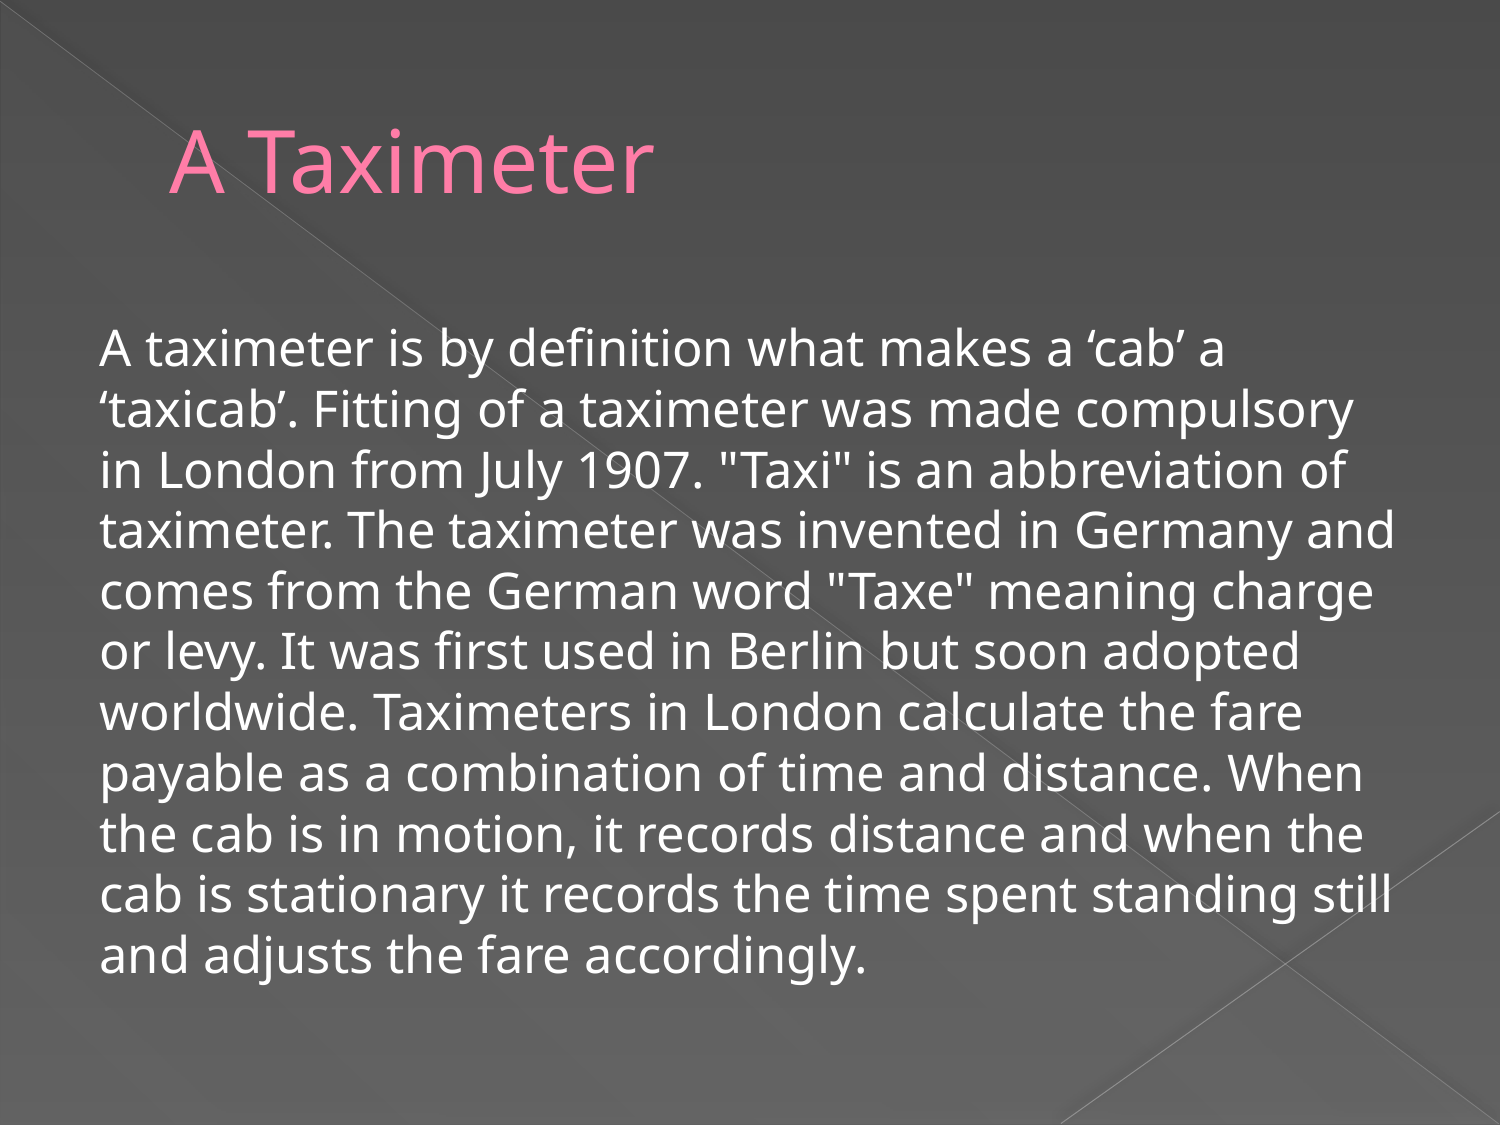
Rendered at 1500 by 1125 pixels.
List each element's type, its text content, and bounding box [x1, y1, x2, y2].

list A taximeter is by definition what makes a ‘cab’ a ‘taxicab’. Fitting of a taximeter was made compulsory in London from July 1907. "Taxi" is an abbreviation of taximeter. The taximeter was invented in Germany and comes from the German word "Taxe" meaning charge or levy. It was first used in Berlin but soon adopted worldwide. Taximeters in London calculate the fare payable as a combination of time and distance. When the cab is in motion, it records distance and when the cab is stationary it records the time spent standing still and adjusts the fare accordingly. [75, 308, 1425, 1059]
title A Taximeter [75, 43, 1425, 274]
